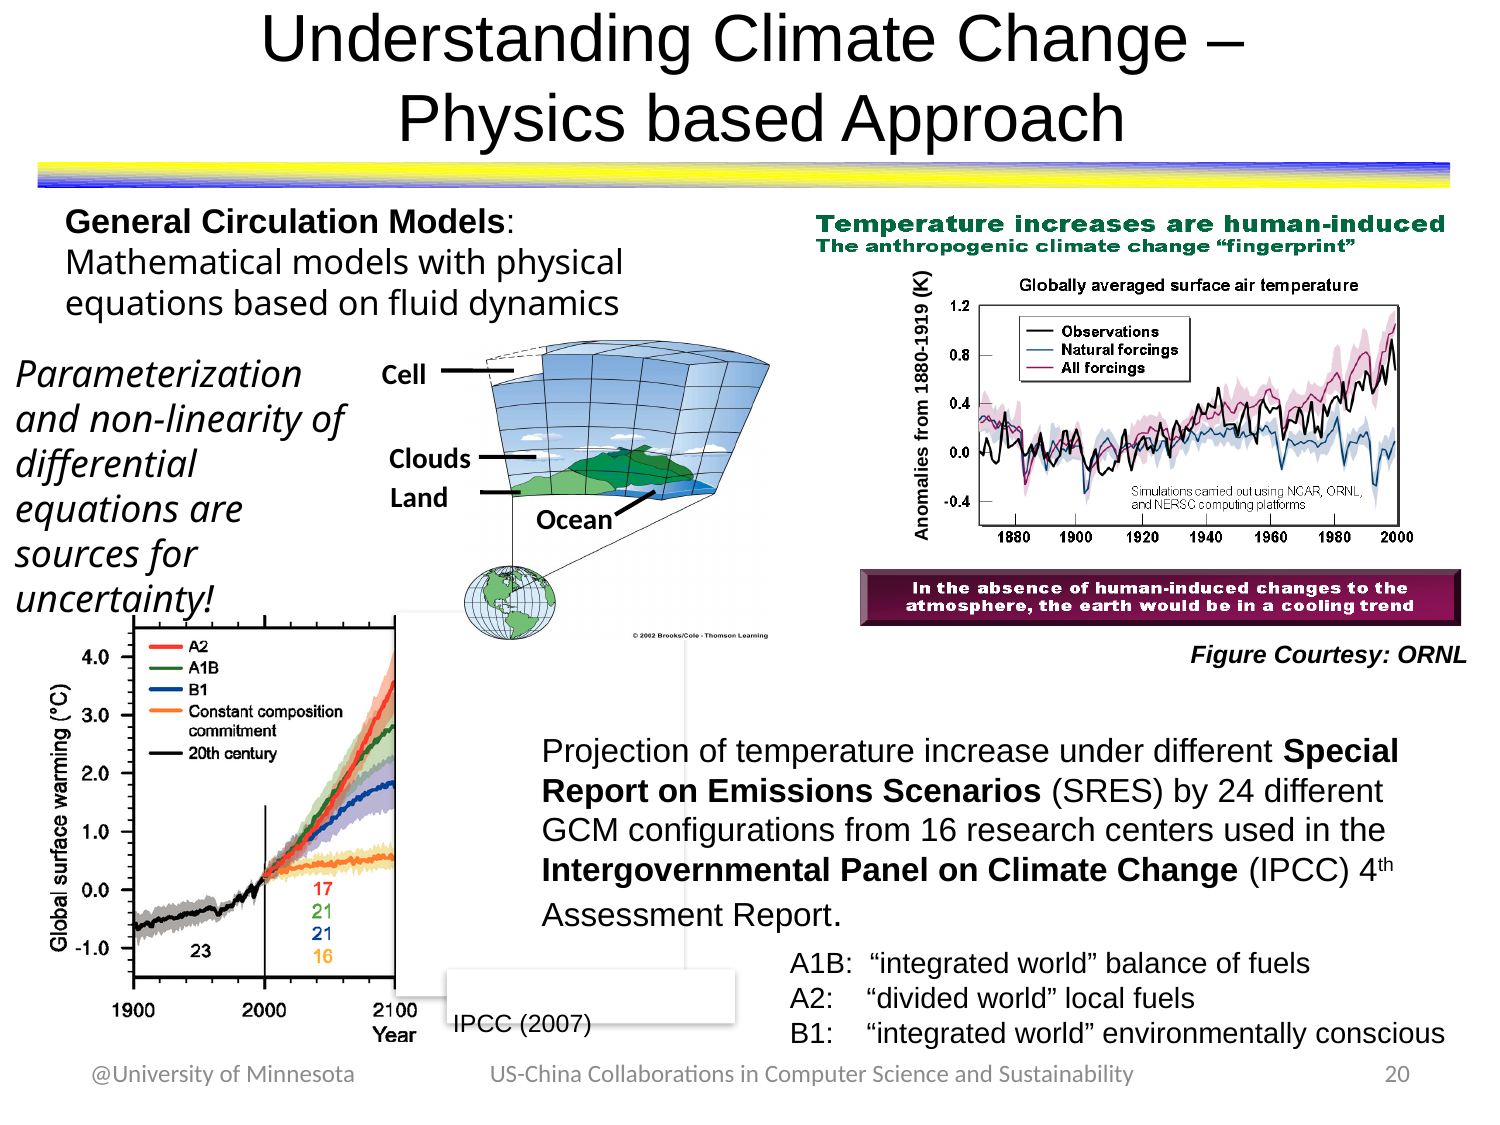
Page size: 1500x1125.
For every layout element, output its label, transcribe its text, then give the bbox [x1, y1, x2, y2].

title Understanding Climate Change – Physics based Approach [49, 24, 1476, 126]
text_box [812, 212, 1463, 663]
text_box General Circulation Models: Mathematical models with physical equations based on fluid dynamics [50, 192, 750, 330]
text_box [49, 612, 736, 1043]
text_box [368, 339, 770, 640]
text_box A1B: “integrated world” balance of fuels A2: “divided world” local fuels B1: “integrated world” environmentally conscious [775, 937, 1462, 1058]
slide_number 20 [1212, 1042, 1425, 1103]
slide_number @University of Minnesota [75, 1050, 425, 1103]
text_box Projection of temperature increase under different Special Report on Emissions Scenarios (SRES) by 24 different GCM configurations from 16 research centers used in the Intergovernmental Panel on Climate Change (IPCC) 4th Assessment Report. [740, 721, 1463, 947]
footer US-China Collaborations in Computer Science and Sustainability [462, 1042, 1163, 1103]
text_box Parameterization and non-linearity of differential equations are sources for uncertainty! [0, 342, 364, 618]
